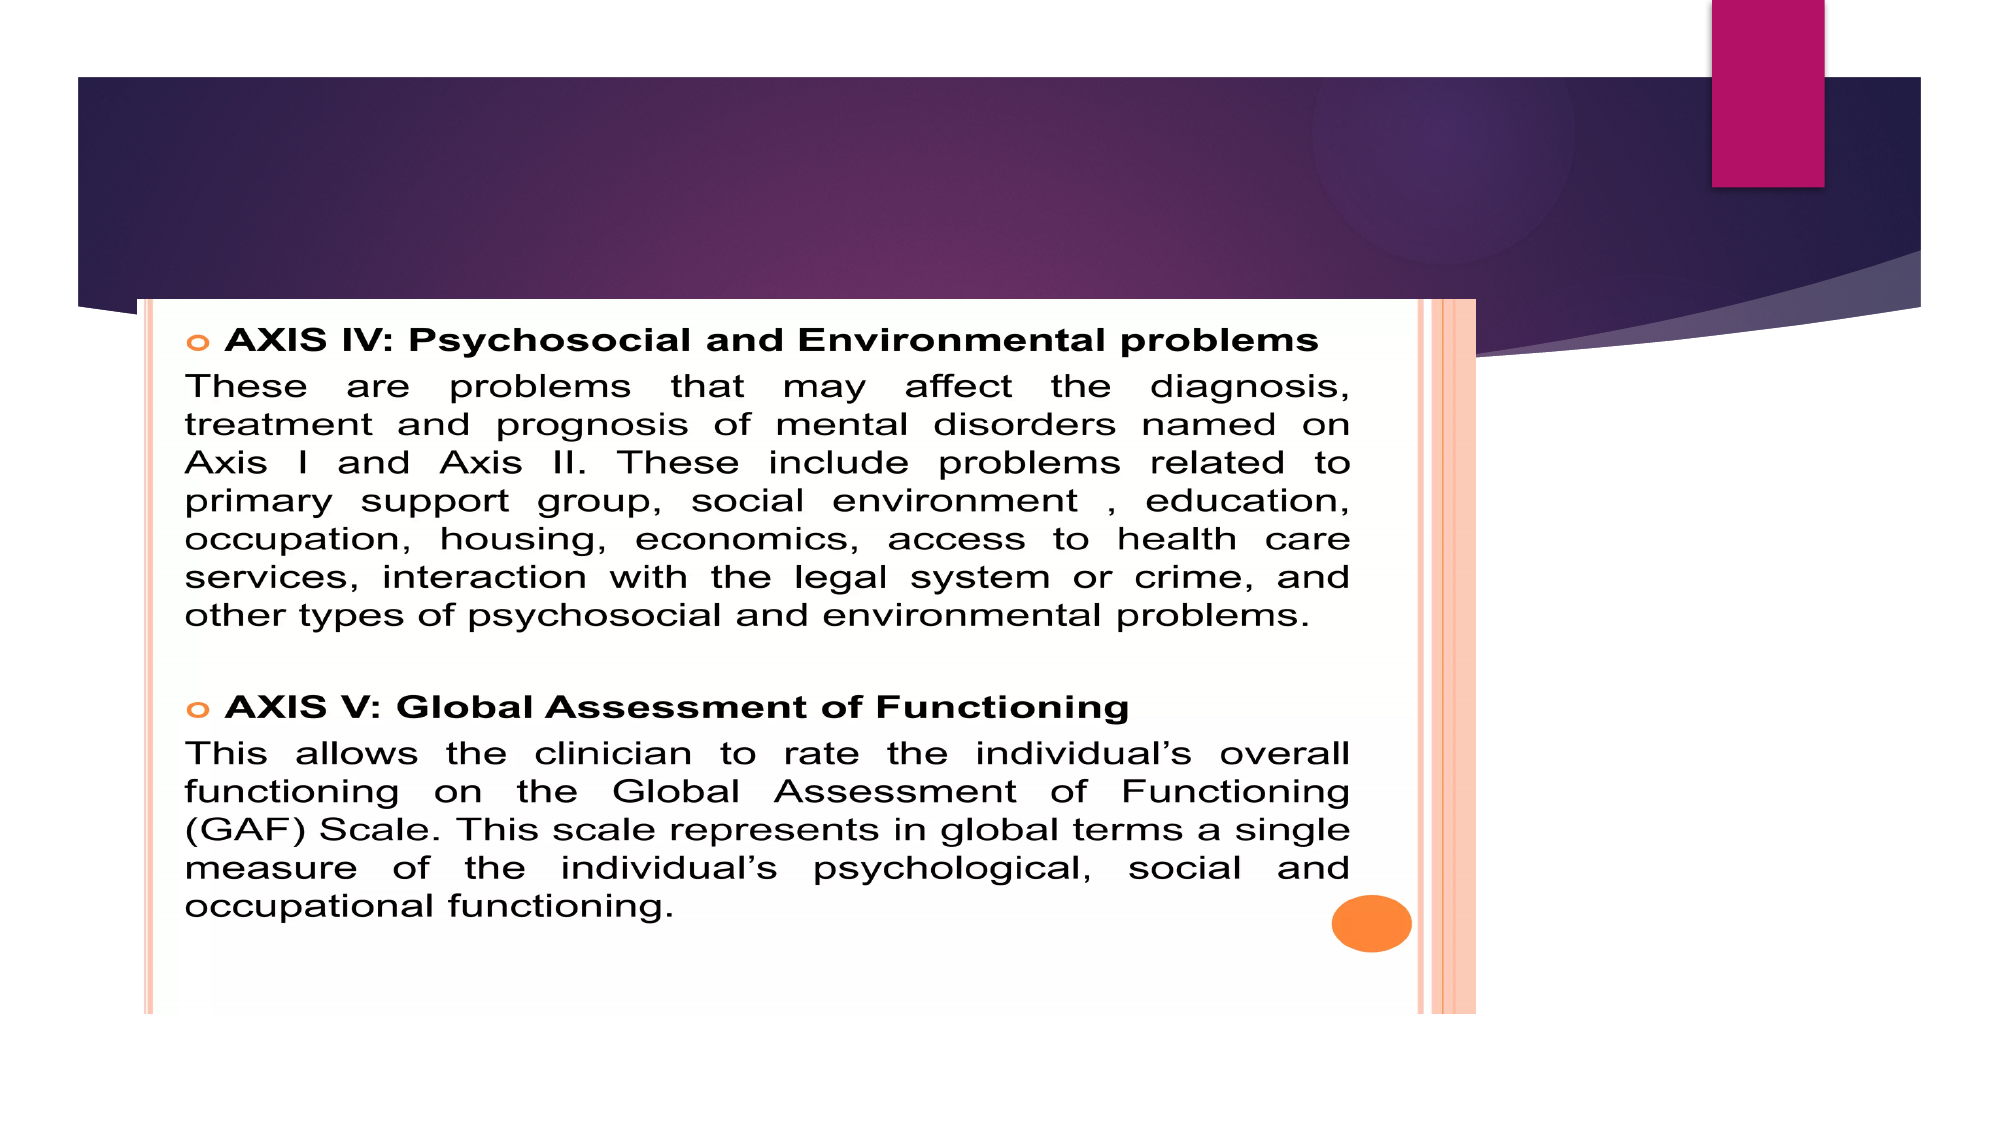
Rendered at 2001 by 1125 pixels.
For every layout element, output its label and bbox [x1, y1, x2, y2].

list [137, 299, 1477, 1014]
